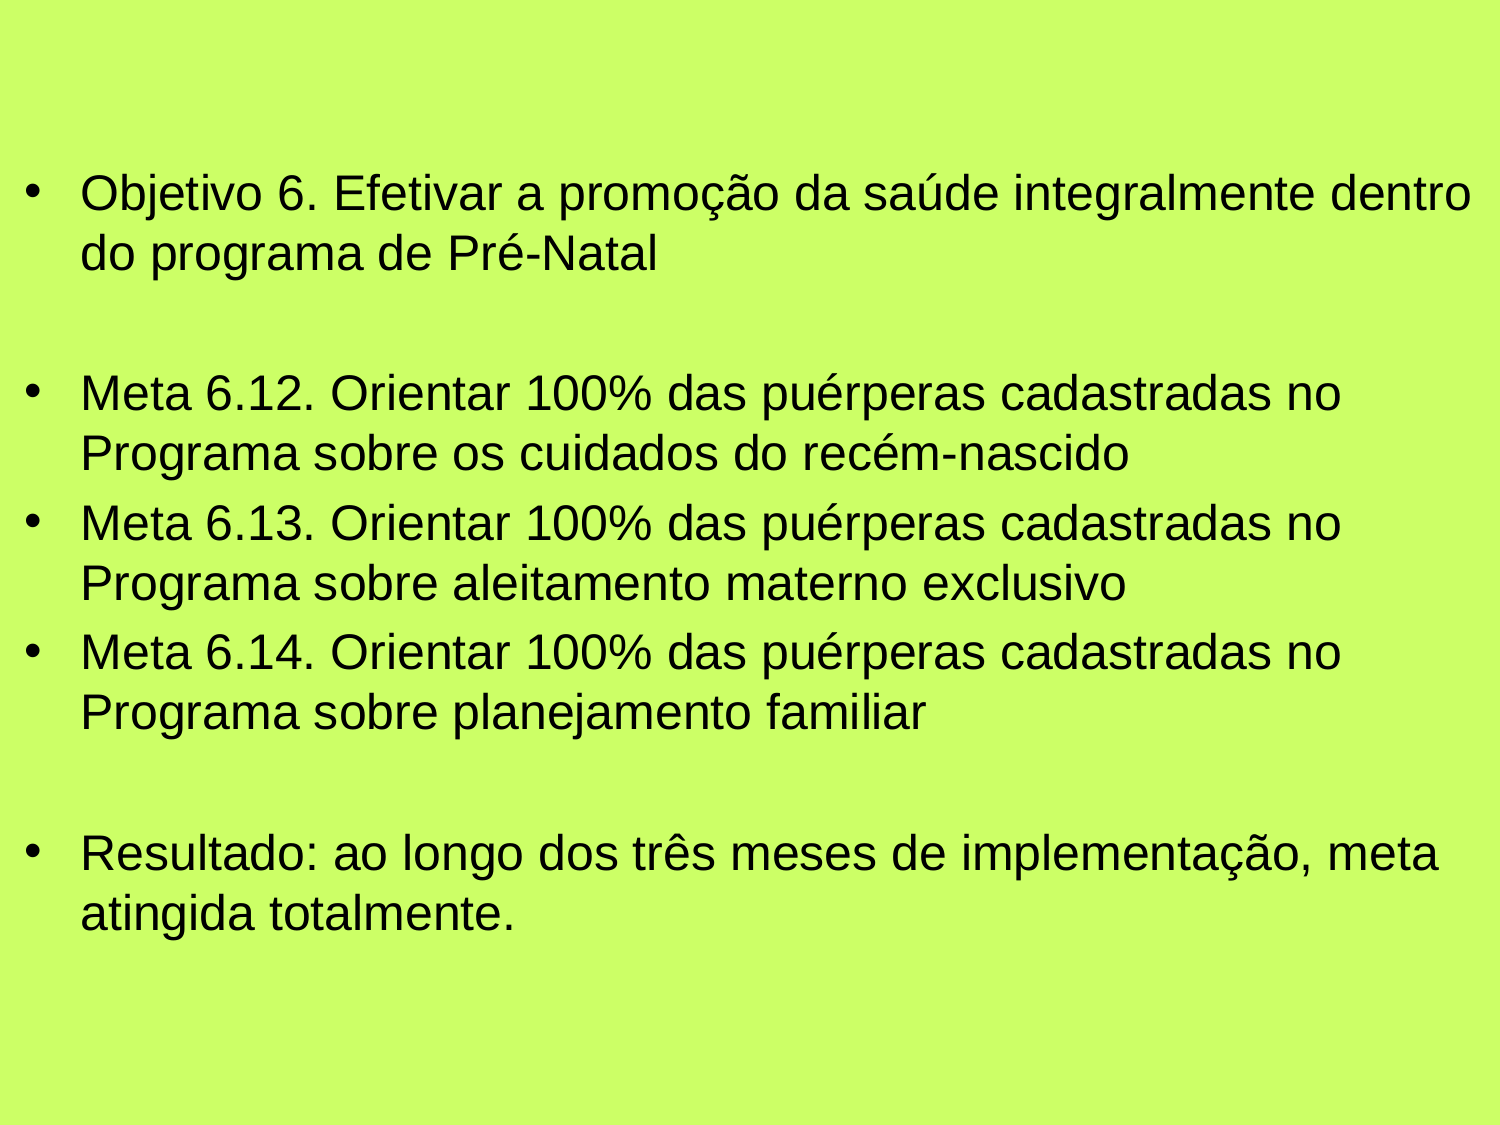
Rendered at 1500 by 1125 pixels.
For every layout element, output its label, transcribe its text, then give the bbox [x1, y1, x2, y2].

text_box Objetivo 6. Efetivar a promoção da saúde integralmente dentro do programa de Pré-Natal Meta 6.12. Orientar 100% das puérperas cadastradas no Programa sobre os cuidados do recém-nascido Meta 6.13. Orientar 100% das puérperas cadastradas no Programa sobre aleitamento materno exclusivo Meta 6.14. Orientar 100% das puérperas cadastradas no Programa sobre planejamento familiar Resultado: ao longo dos três meses de implementação, meta atingida totalmente. [9, 152, 1491, 973]
